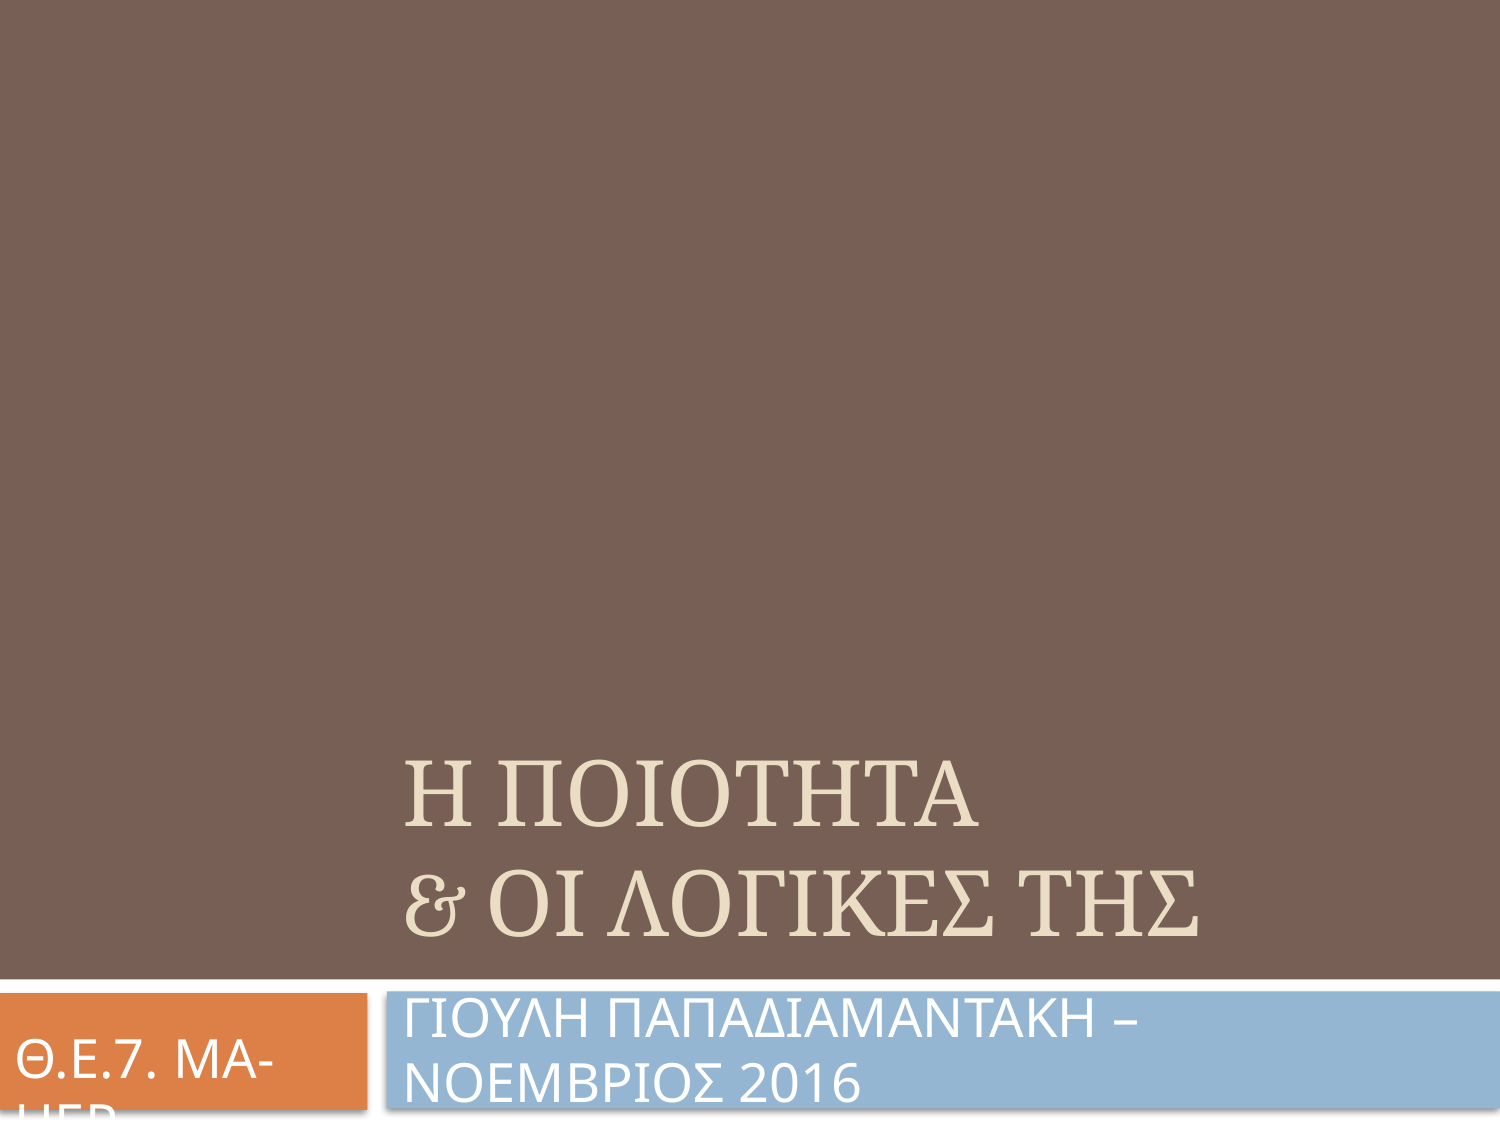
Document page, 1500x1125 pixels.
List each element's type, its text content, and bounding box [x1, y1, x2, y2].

subtitle ΓΙΟΥΛΗ ΠΑΠΑΔΙΑΜΑΝΤΑΚΗ – ΝΟΕΜΒΡΙΟΣ 2016 [387, 992, 1488, 1105]
title Η ΠΟΙΟΤΗΤΑ & ΟΙ ΛΟΓΙΚΕΣ ΤΗΣ [387, 559, 1450, 963]
text_box Θ.Ε.7. MA-HEP [0, 1017, 350, 1125]
